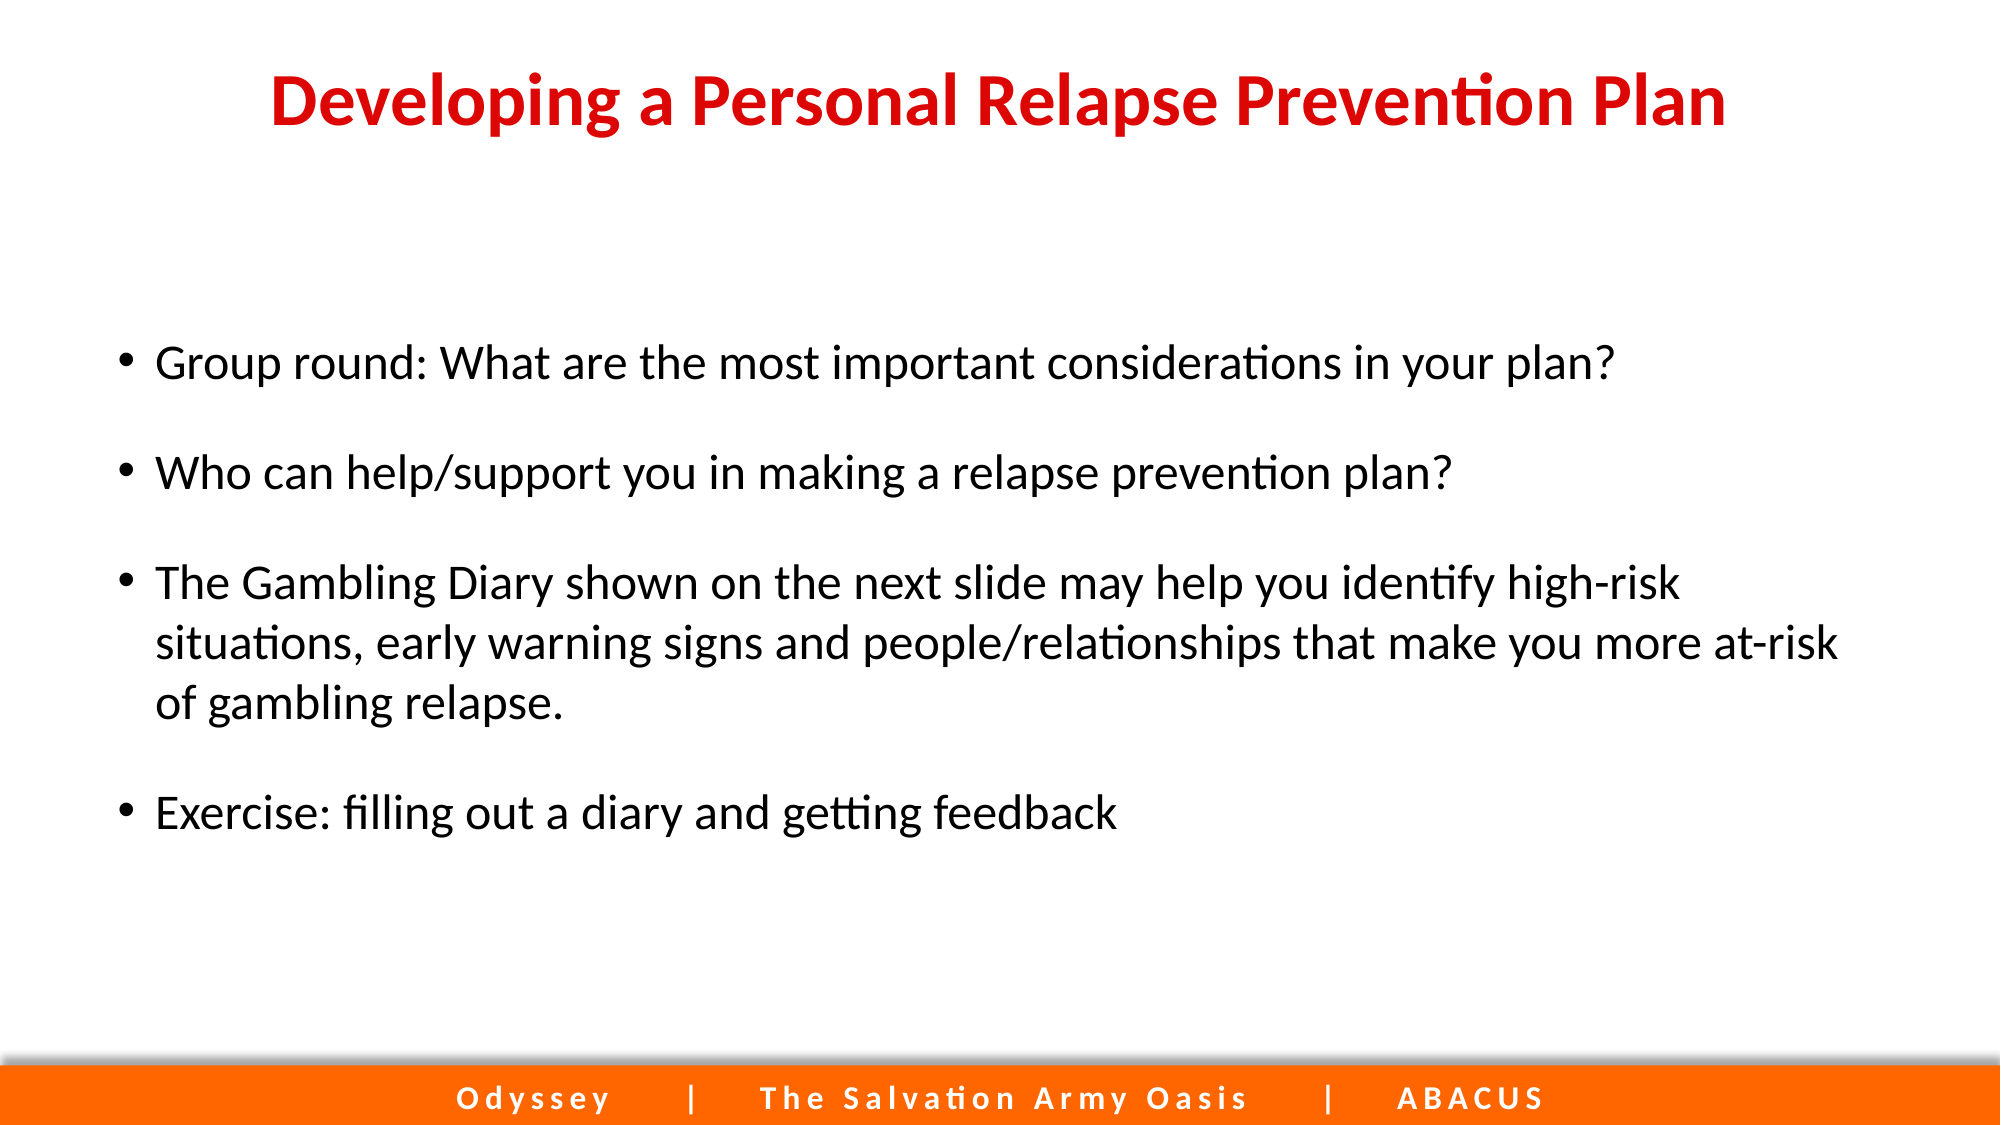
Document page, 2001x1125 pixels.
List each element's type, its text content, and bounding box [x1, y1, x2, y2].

list Group round: What are the most important considerations in your plan? Who can help/support you in making a relapse prevention plan? The Gambling Diary shown on the next slide may help you identify high-risk situations, early warning signs and people/relationships that make you more at-risk of gambling relapse. Exercise: filling out a diary and getting feedback [102, 321, 1886, 1014]
text_box Odyssey | The Salvation Army Oasis | ABACUS [0, 1064, 2000, 1125]
title Developing a Personal Relapse Prevention Plan [0, 0, 2000, 203]
